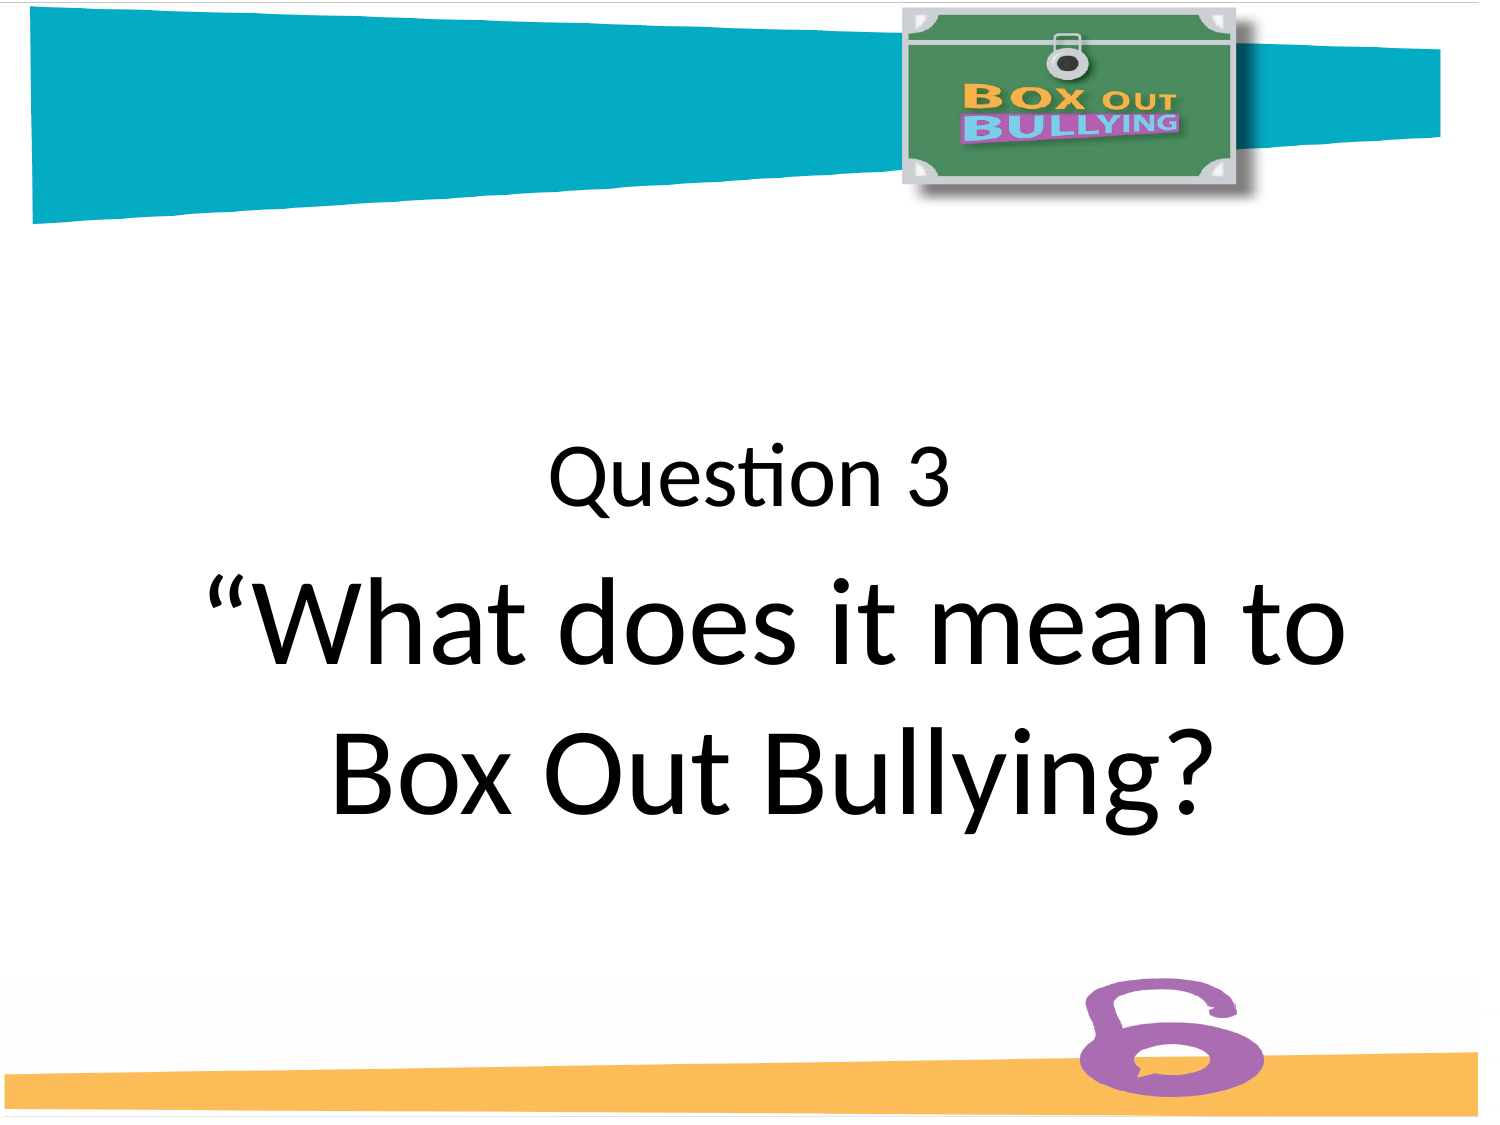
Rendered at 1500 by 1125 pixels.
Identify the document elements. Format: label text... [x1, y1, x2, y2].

picture [0, 0, 1492, 240]
subtitle “What does it mean to Box Out Bullying? [112, 531, 1437, 925]
picture [0, 975, 1500, 1125]
title Question 3 [112, 349, 1388, 531]
